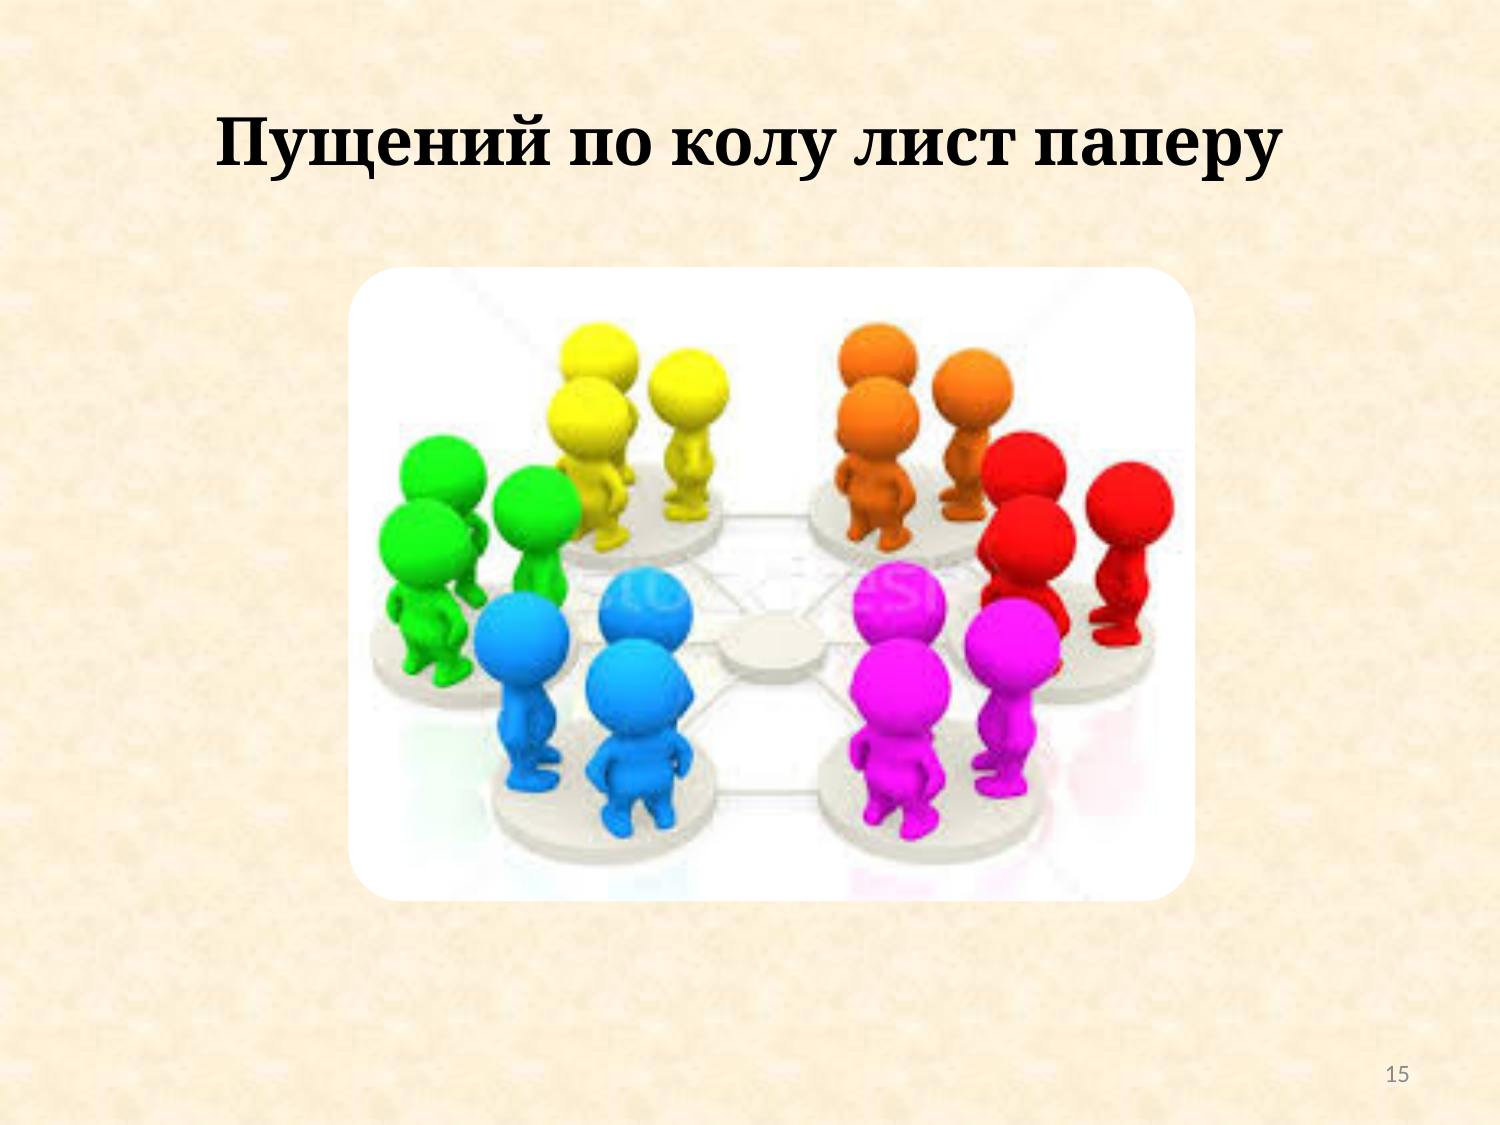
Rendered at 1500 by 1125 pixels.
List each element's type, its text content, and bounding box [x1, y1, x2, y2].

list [348, 266, 1196, 902]
slide_number 15 [1074, 1042, 1425, 1103]
title Пущений по колу лист паперу [75, 45, 1425, 233]
picture [0, 0, 1500, 1125]
